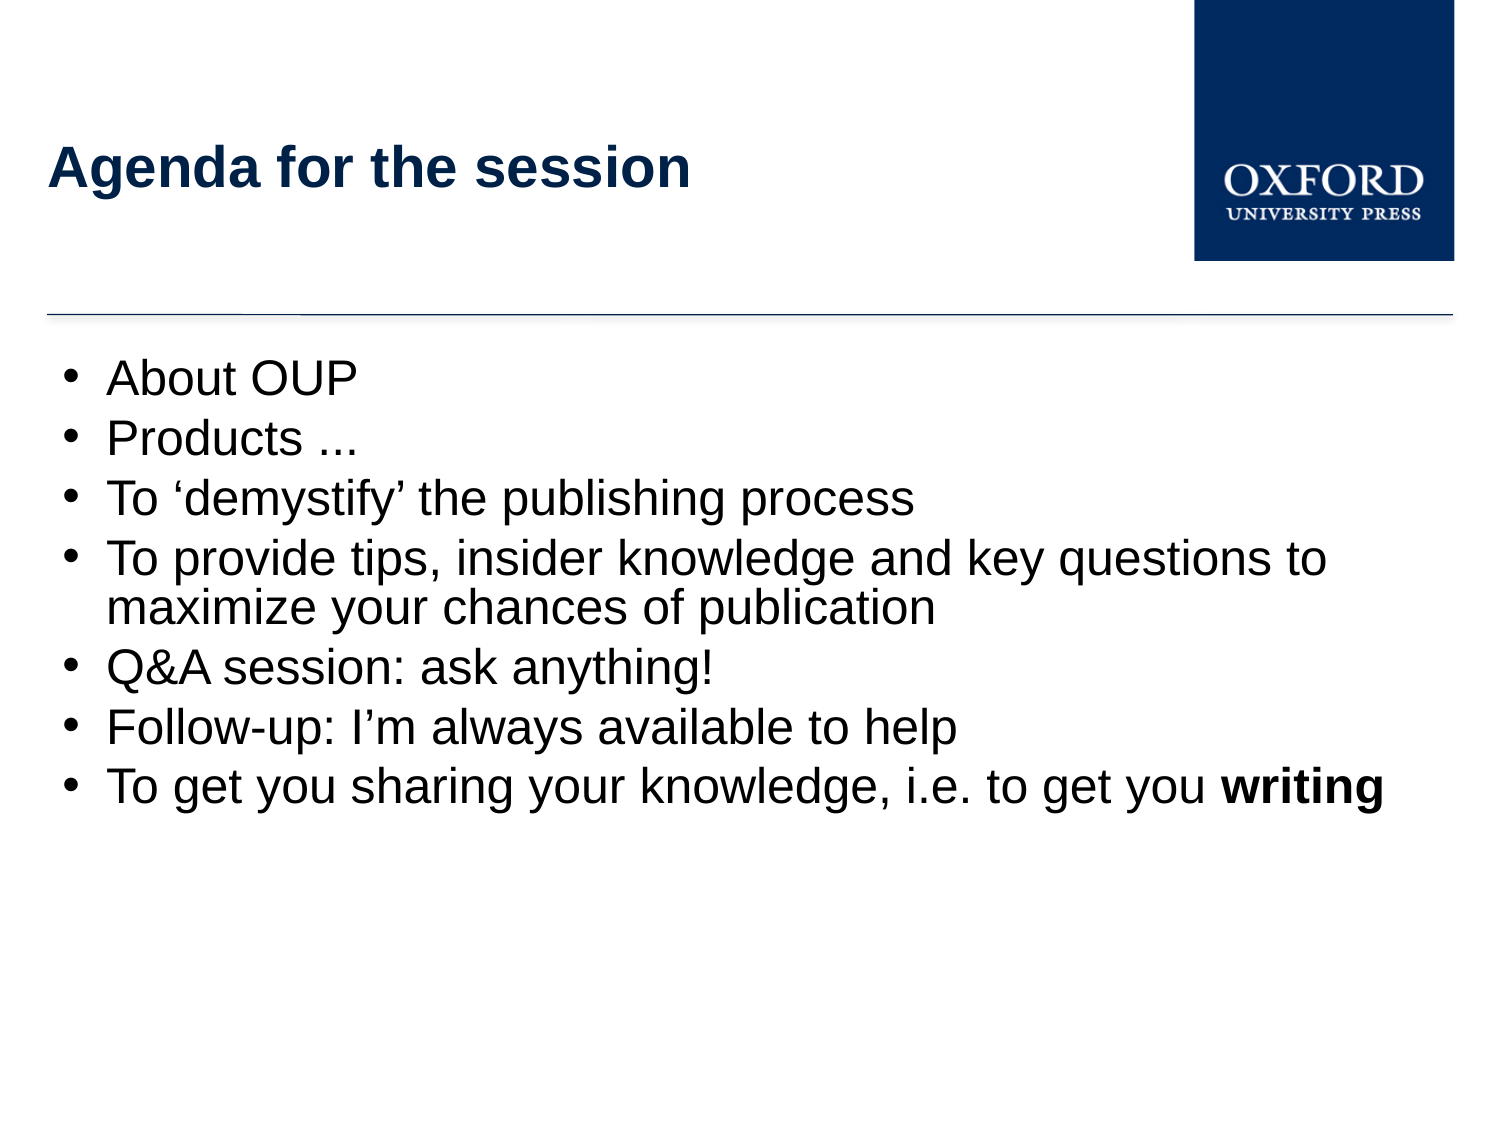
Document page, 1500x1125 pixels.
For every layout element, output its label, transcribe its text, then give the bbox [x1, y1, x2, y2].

list About OUP Products ... To ‘demystify’ the publishing process To provide tips, insider knowledge and key questions to maximize your chances of publication Q&A session: ask anything! Follow-up: I’m always available to help To get you sharing your knowledge, i.e. to get you writing [62, 348, 1438, 994]
picture [1194, 0, 1455, 261]
title Agenda for the session [47, 116, 1186, 200]
